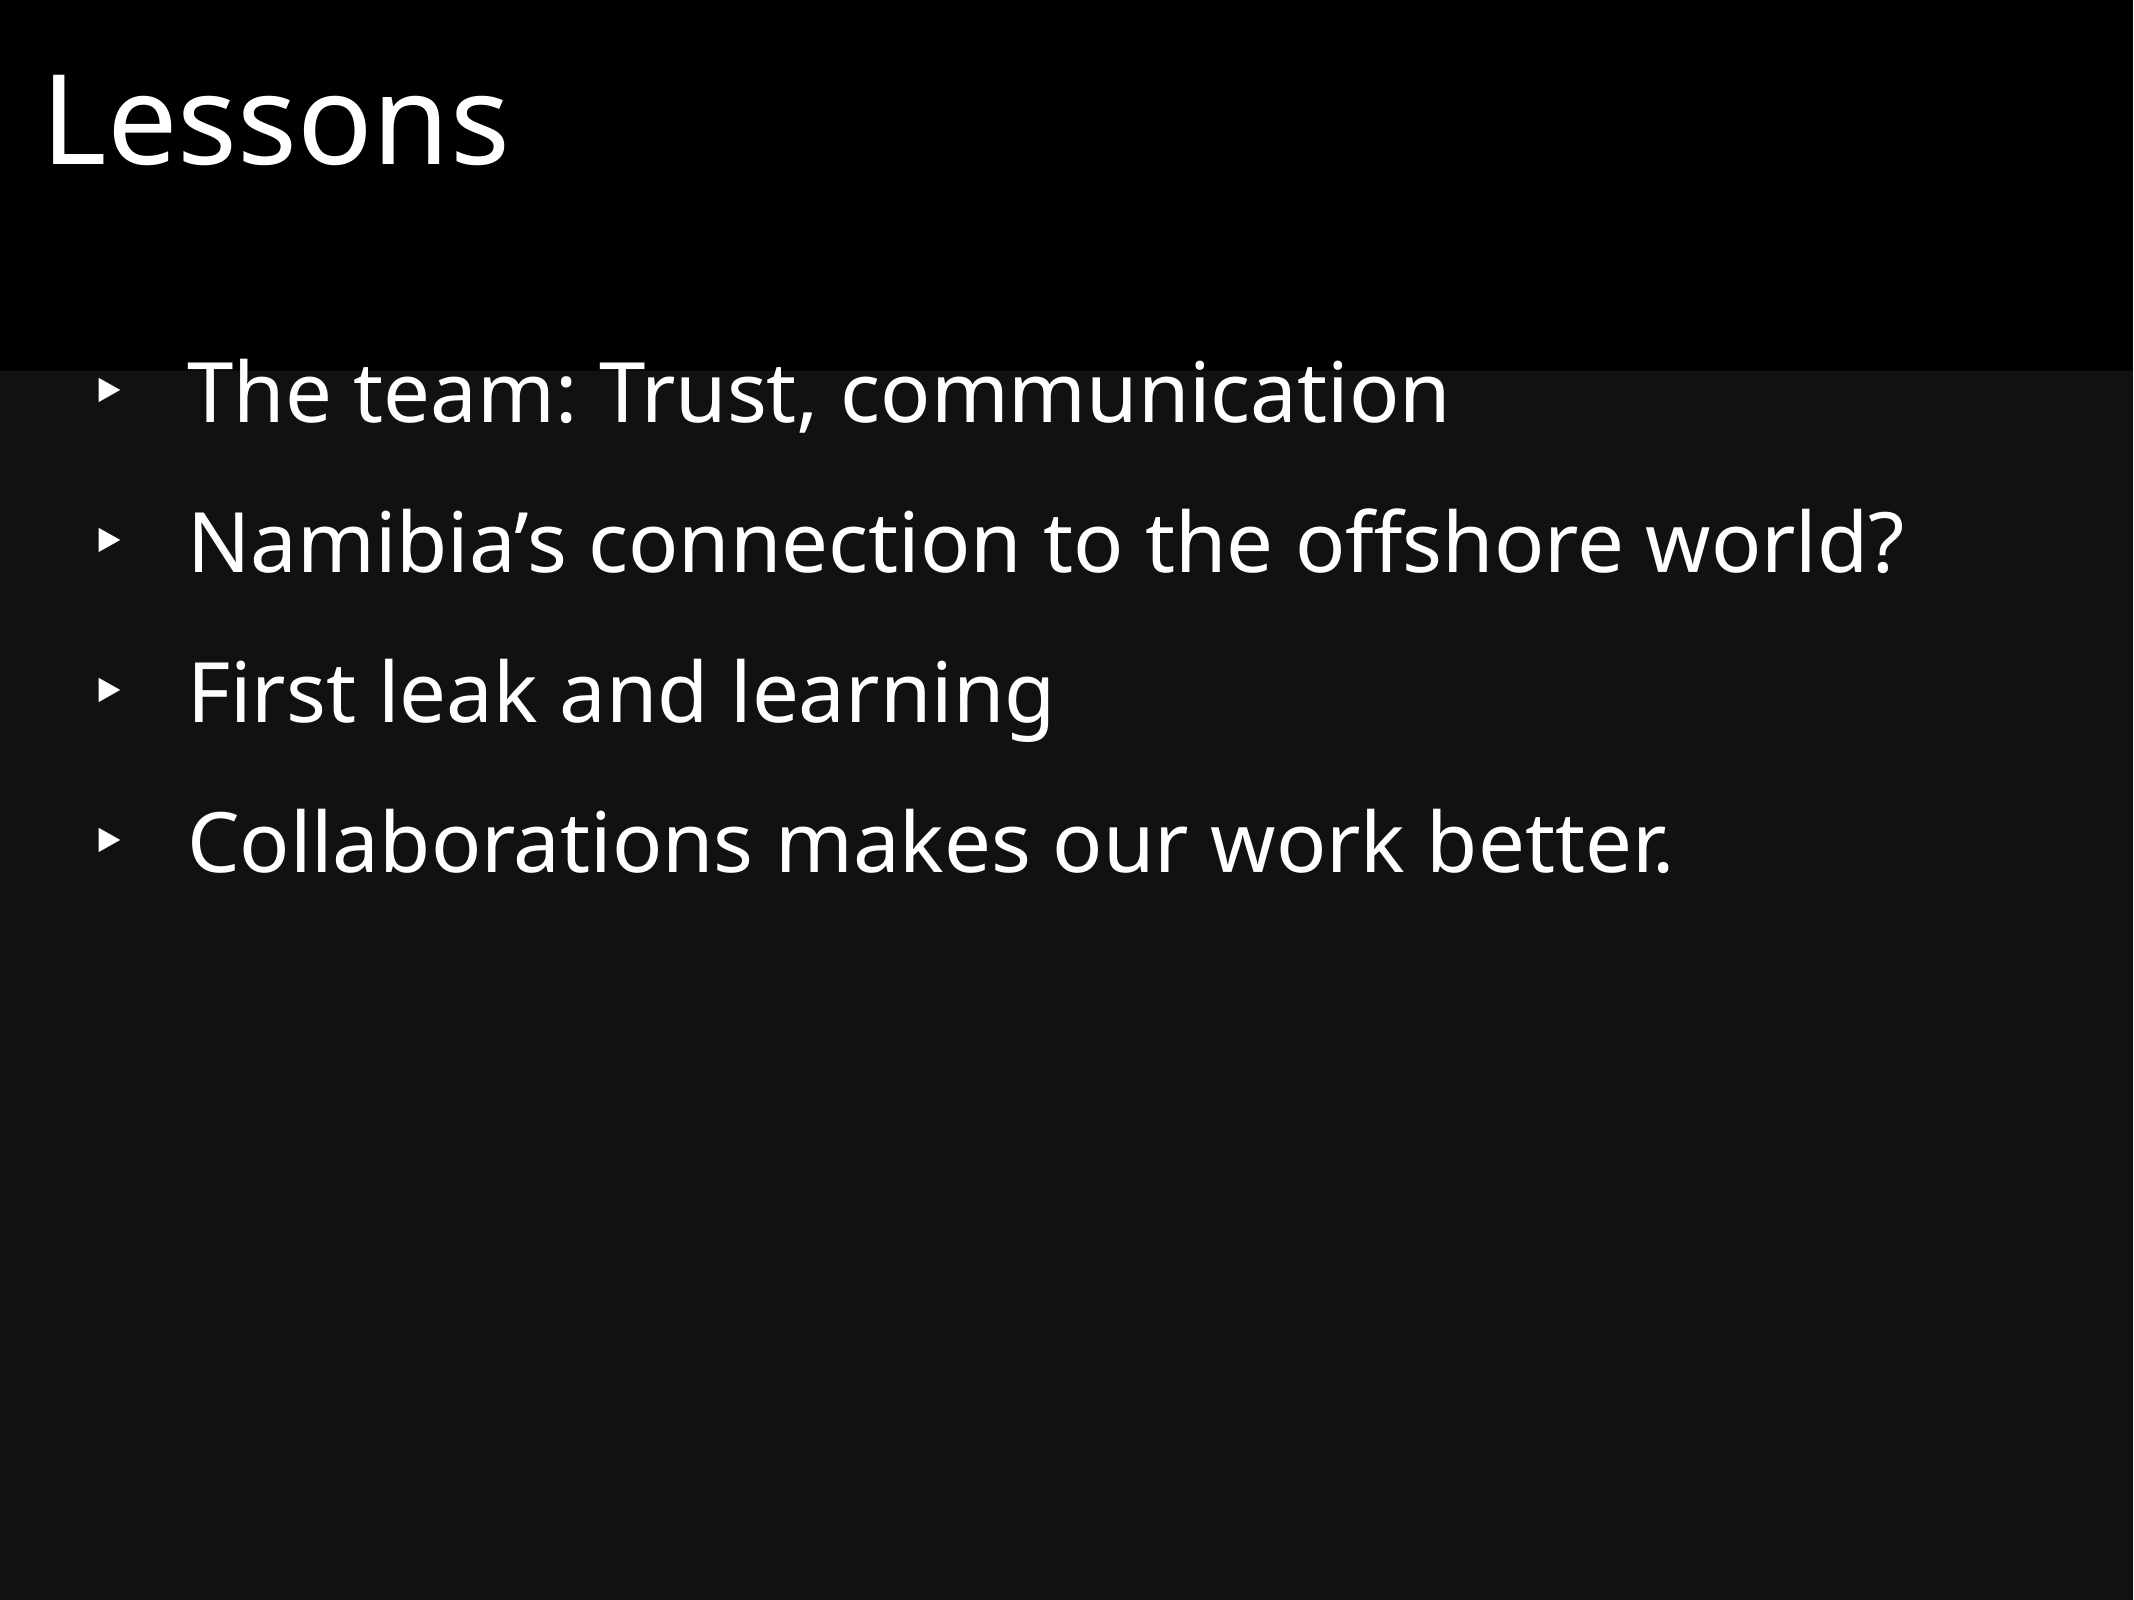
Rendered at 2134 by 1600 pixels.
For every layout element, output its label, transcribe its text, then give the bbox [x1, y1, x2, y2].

title Lessons [41, 41, 2093, 188]
list The team: Trust, communication Namibia’s connection to the offshore world? First leak and learning Collaborations makes our work better. [41, 416, 2093, 1564]
